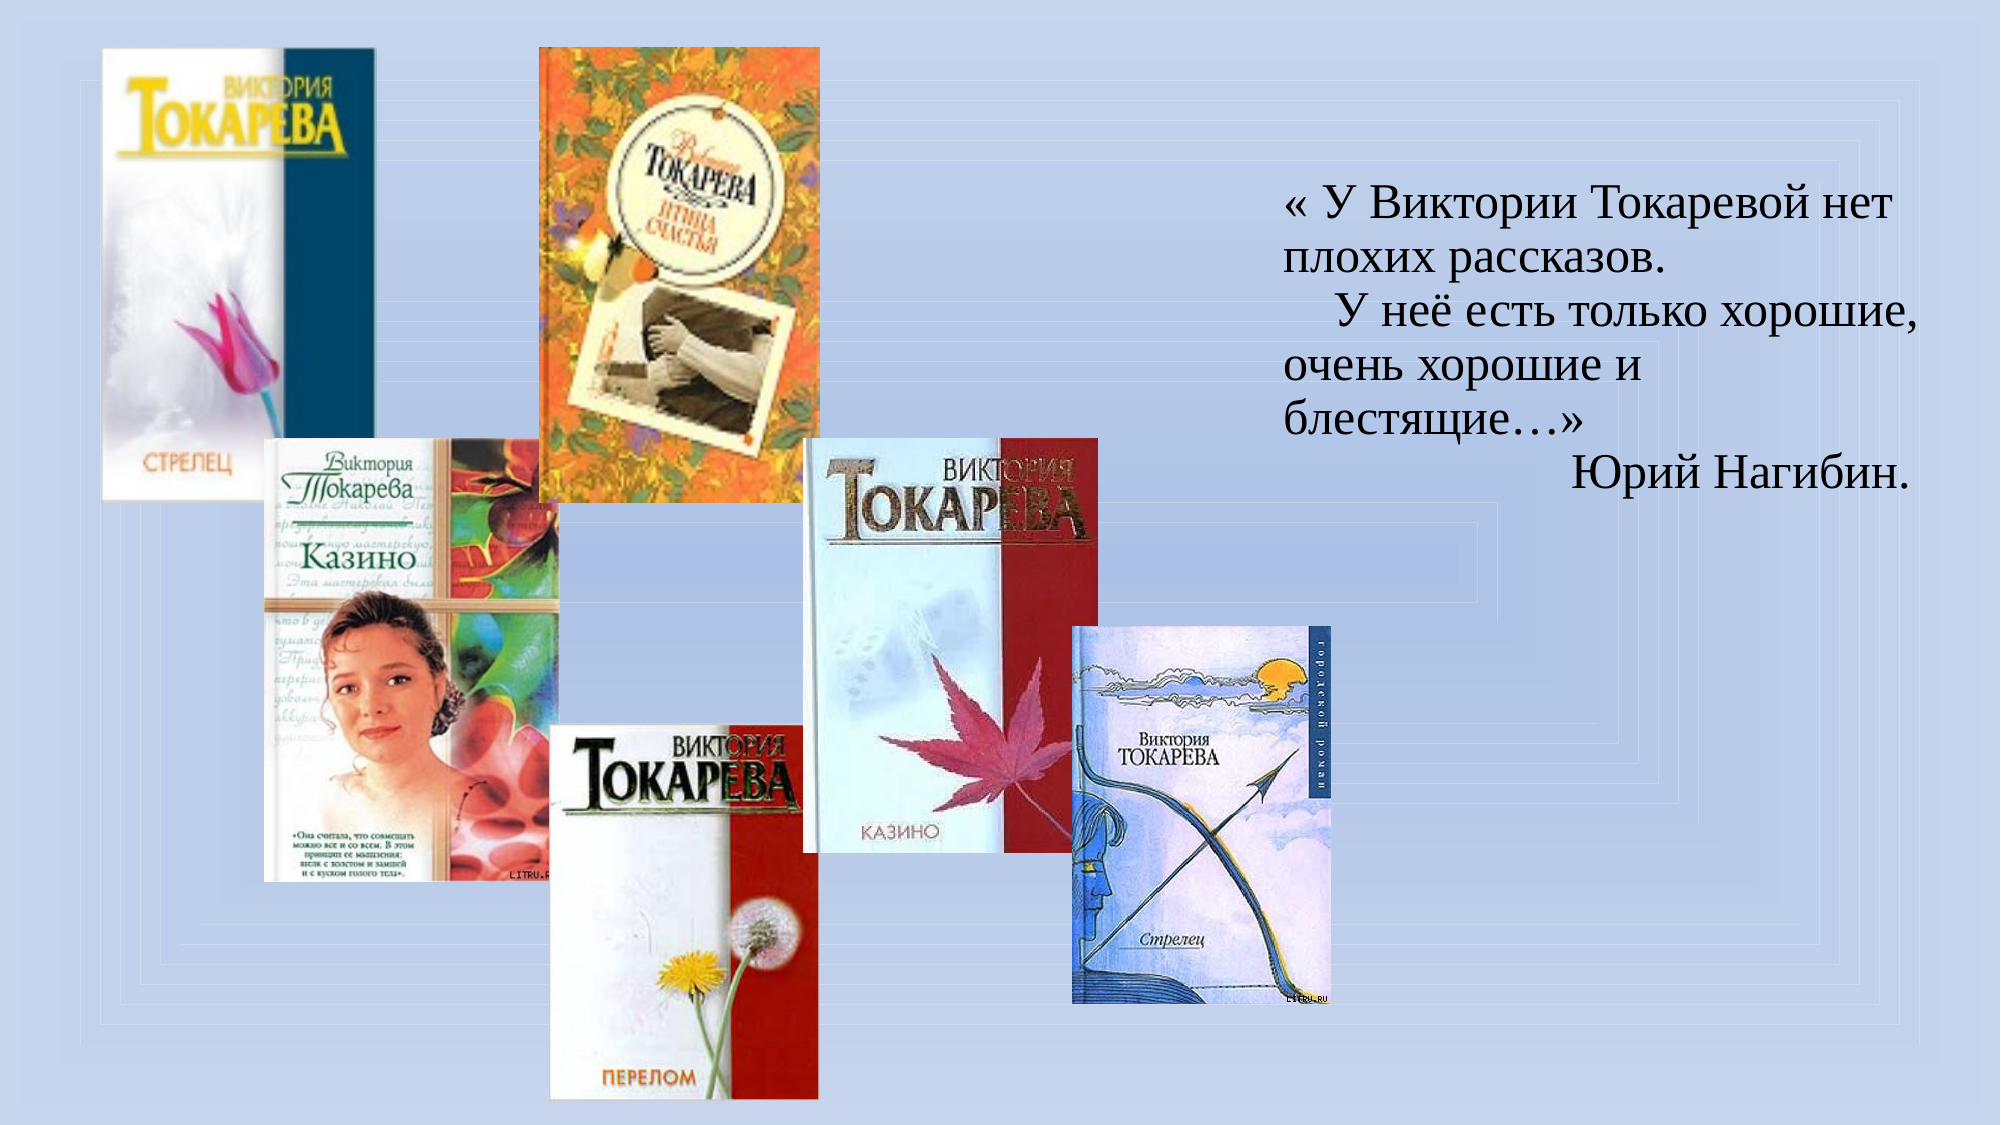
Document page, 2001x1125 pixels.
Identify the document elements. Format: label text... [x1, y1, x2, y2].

picture [264, 47, 1331, 1101]
title « У Виктории Токаревой нет плохих рассказов. У неё есть только хорошие, очень хорошие и блестящие…» Юрий Нагибин. [1268, 78, 1953, 596]
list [101, 47, 377, 503]
